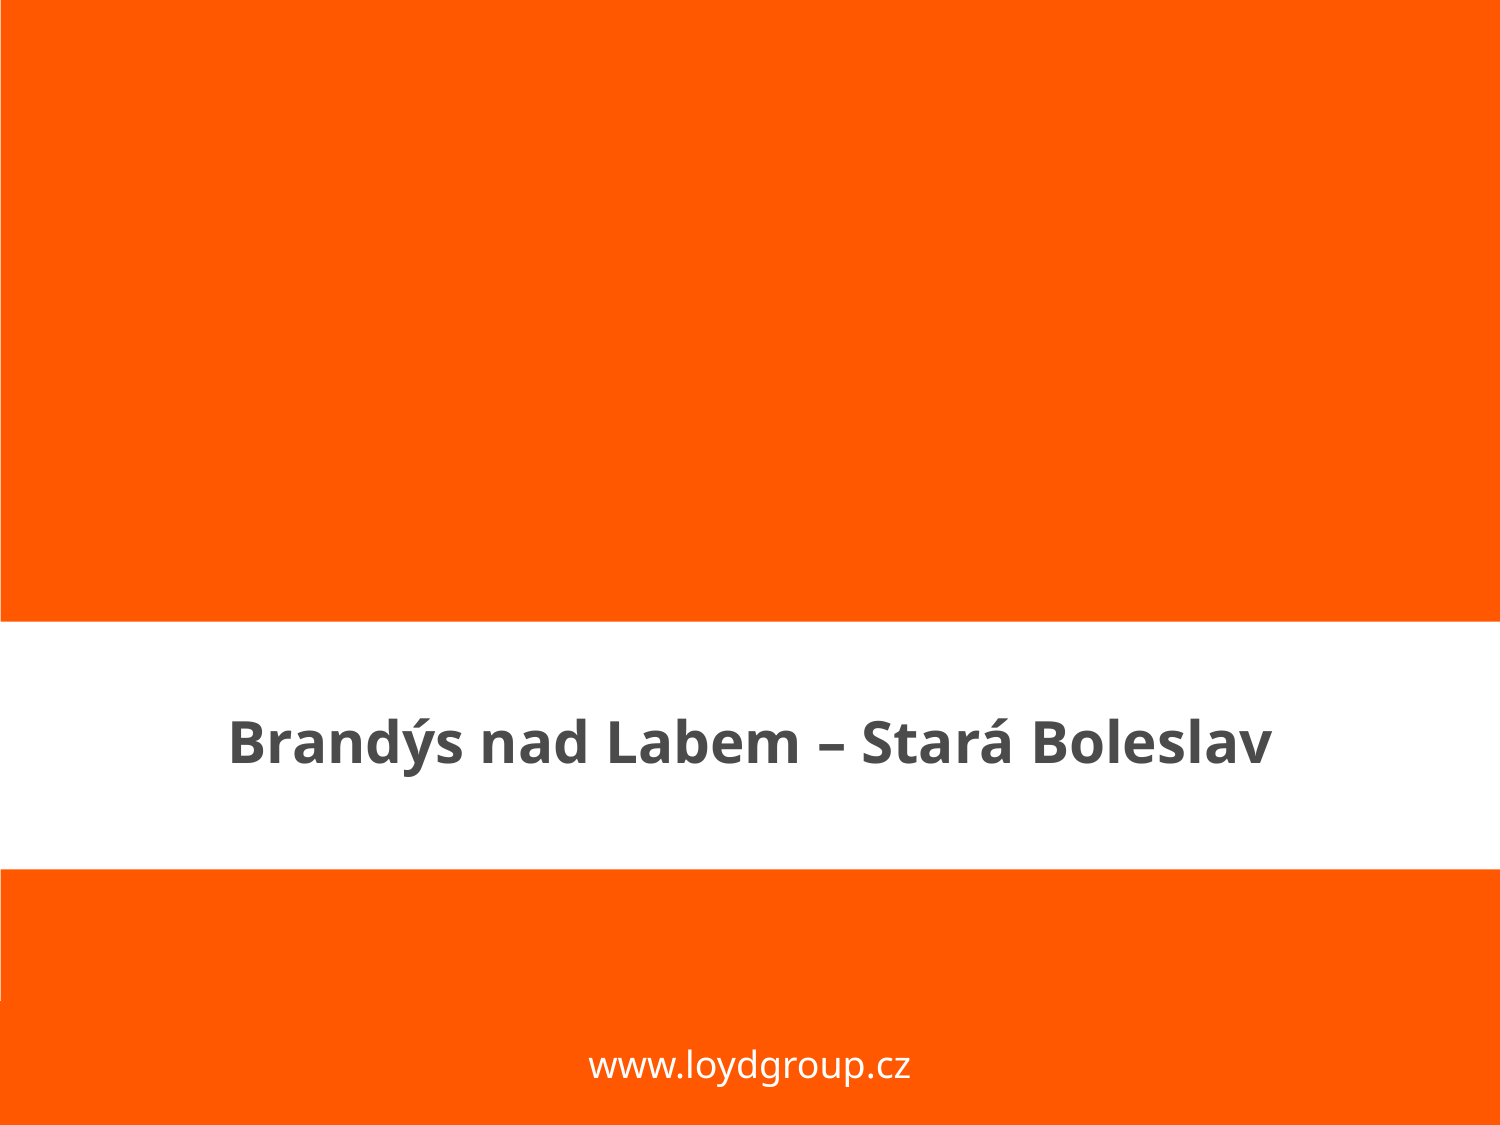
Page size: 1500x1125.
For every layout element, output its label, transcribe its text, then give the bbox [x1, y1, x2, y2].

text_box [0, 621, 1500, 870]
text_box Brandýs nad Labem – Stará Boleslav [112, 697, 1388, 783]
text_box www.loydgroup.cz [513, 1033, 987, 1094]
text_box [0, 870, 1500, 1125]
text_box [0, 0, 1500, 621]
